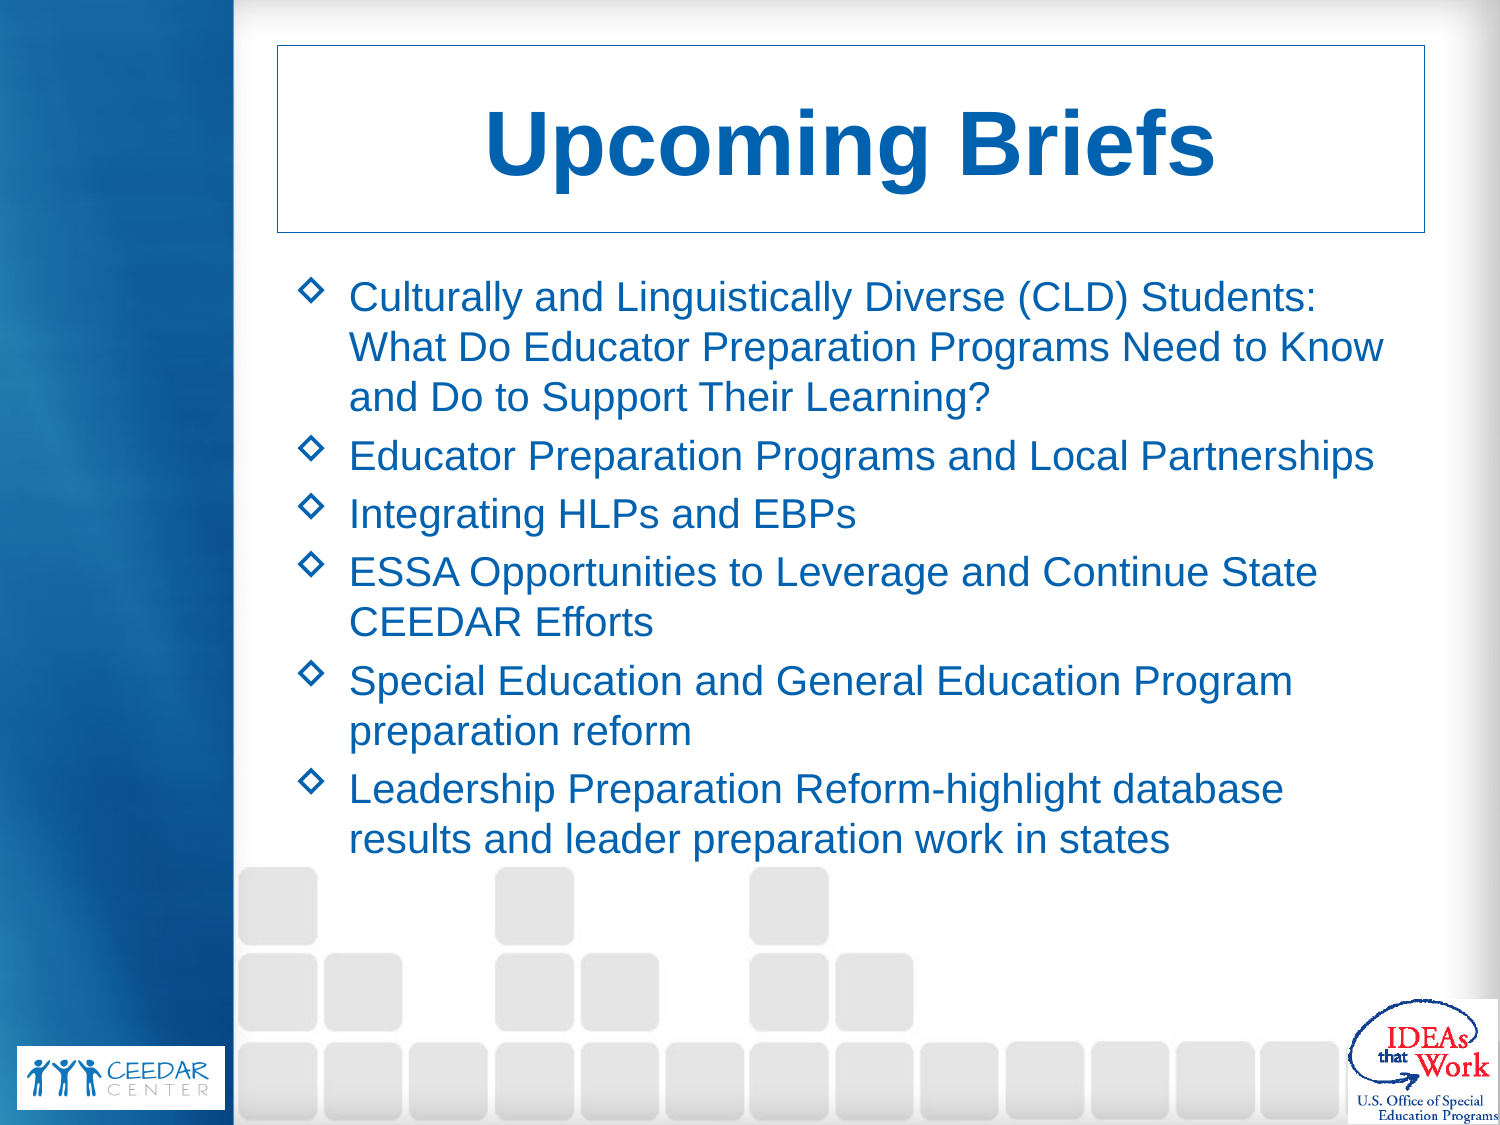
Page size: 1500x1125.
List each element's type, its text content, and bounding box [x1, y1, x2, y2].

title Upcoming Briefs [277, 45, 1425, 233]
list Culturally and Linguistically Diverse (CLD) Students: What Do Educator Preparation Programs Need to Know and Do to Support Their Learning? Educator Preparation Programs and Local Partnerships Integrating HLPs and EBPs ESSA Opportunities to Leverage and Continue State CEEDAR Efforts Special Education and General Education Program preparation reform Leadership Preparation Reform-highlight database results and leader preparation work in states [277, 262, 1425, 858]
picture [0, 0, 1500, 1125]
